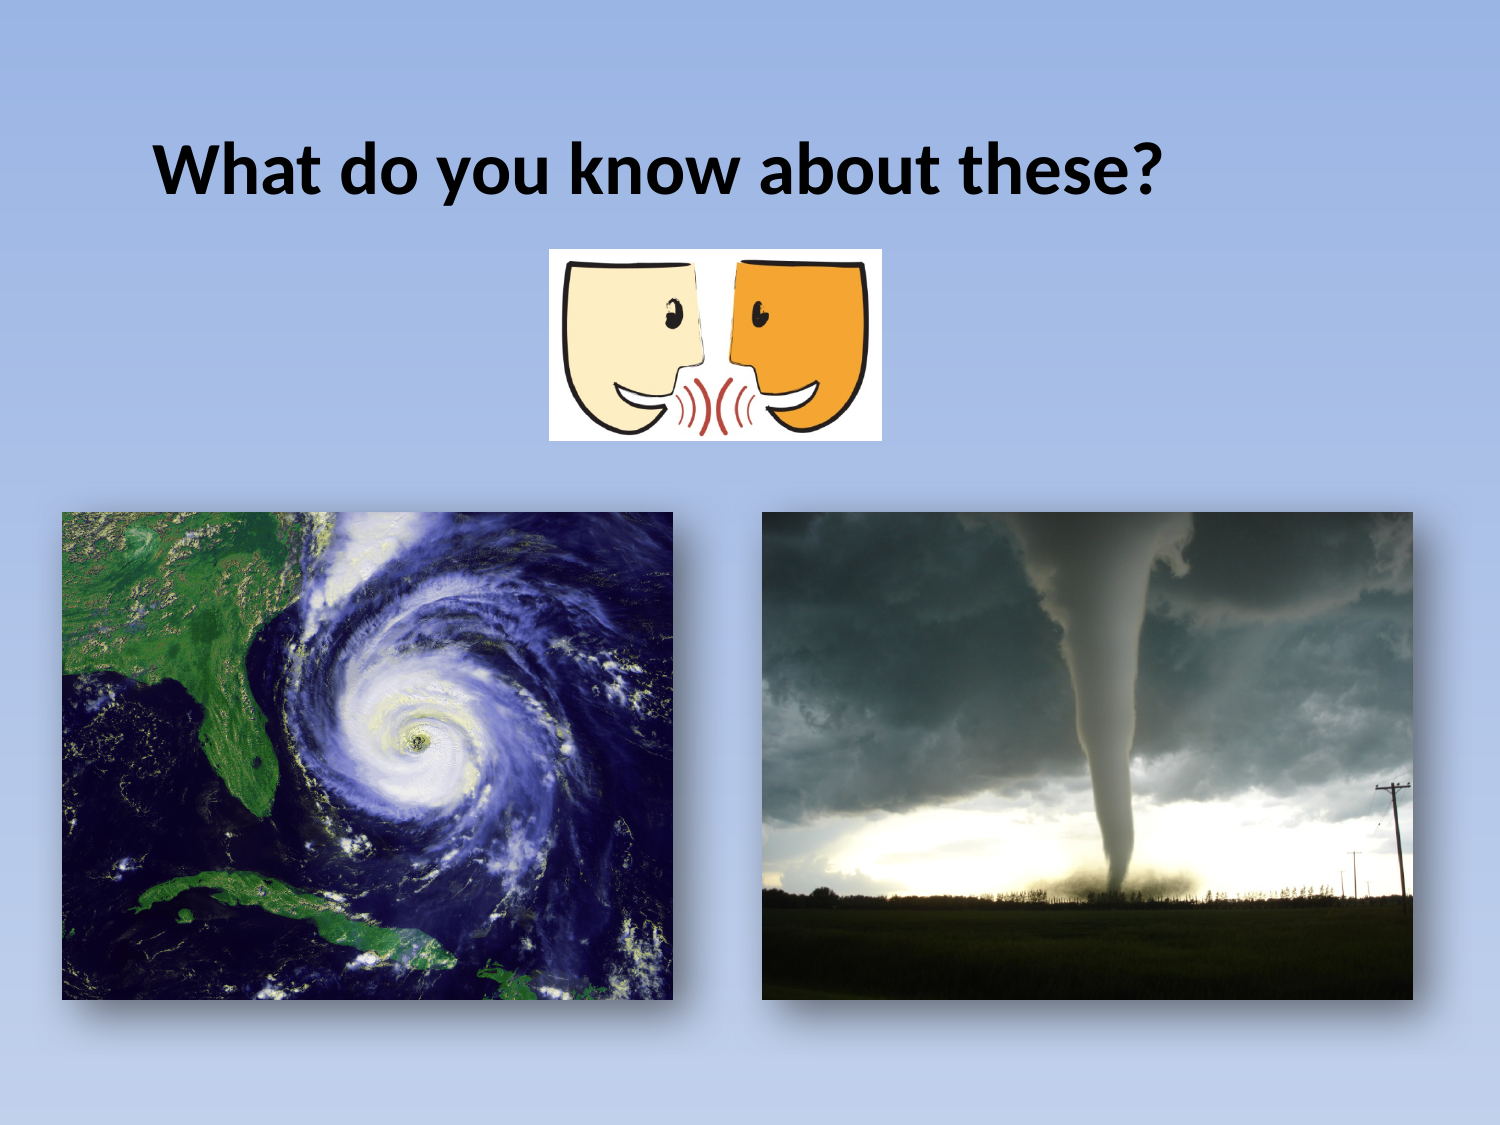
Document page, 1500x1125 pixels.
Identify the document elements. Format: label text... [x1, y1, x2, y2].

picture [762, 512, 1413, 1001]
picture [549, 249, 882, 441]
picture [62, 512, 673, 1001]
text_box What do you know about these? [137, 112, 1413, 218]
